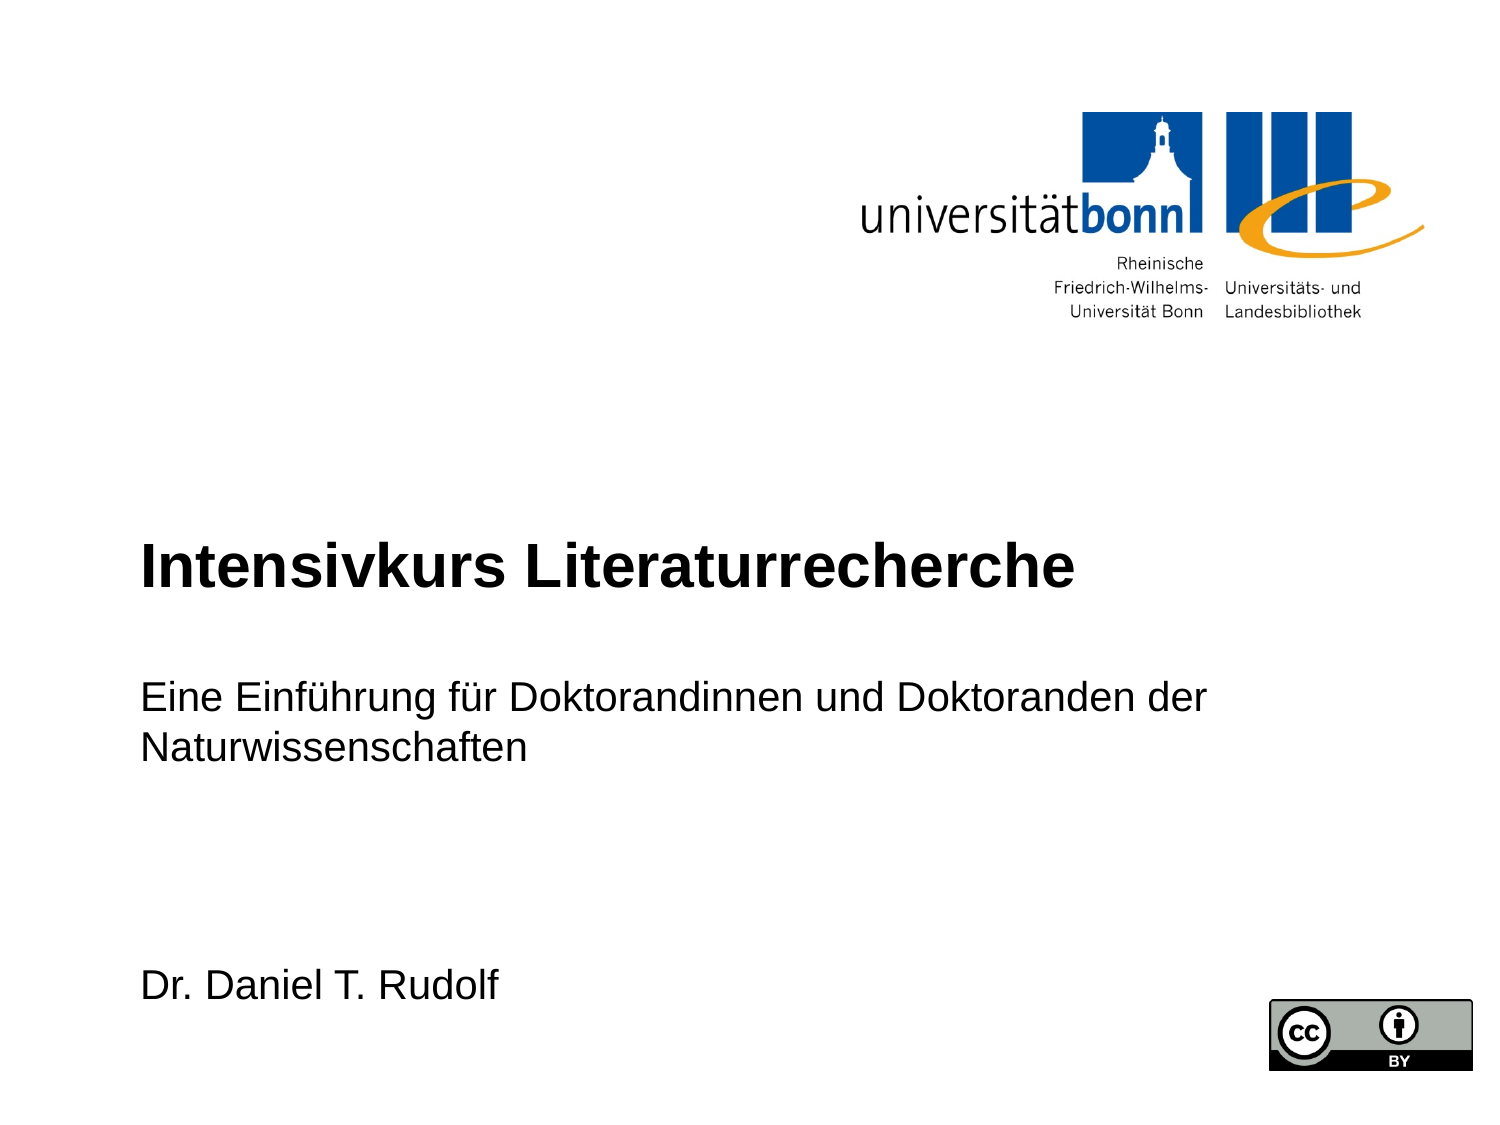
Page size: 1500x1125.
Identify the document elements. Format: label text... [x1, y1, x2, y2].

subtitle Eine Einführung für Doktorandinnen und Doktoranden der Naturwissenschaften Dr. Daniel T. Rudolf [124, 662, 1401, 1051]
title Intensivkurs Literaturrecherche [124, 468, 1401, 657]
picture [1269, 999, 1473, 1071]
picture [862, 112, 1425, 318]
